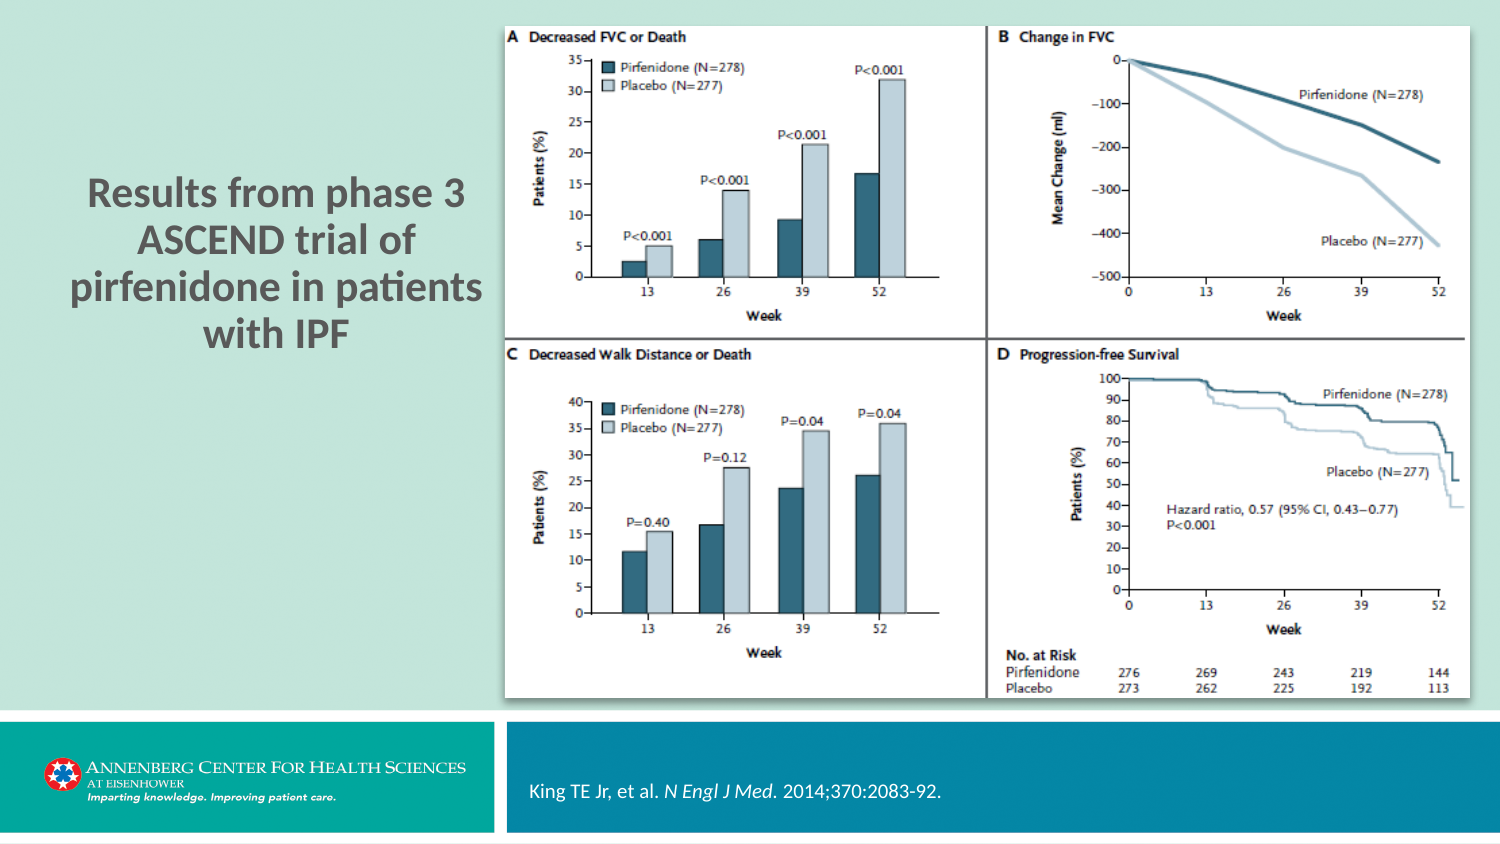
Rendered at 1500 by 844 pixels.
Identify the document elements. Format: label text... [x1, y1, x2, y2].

list King TE Jr, et al. N Engl J Med. 2014;370:2083-92. [514, 770, 1470, 830]
text_box Results from phase 3 ASCEND trial of pirfenidone in patients with IPF [47, 162, 499, 366]
picture [0, 0, 1500, 844]
